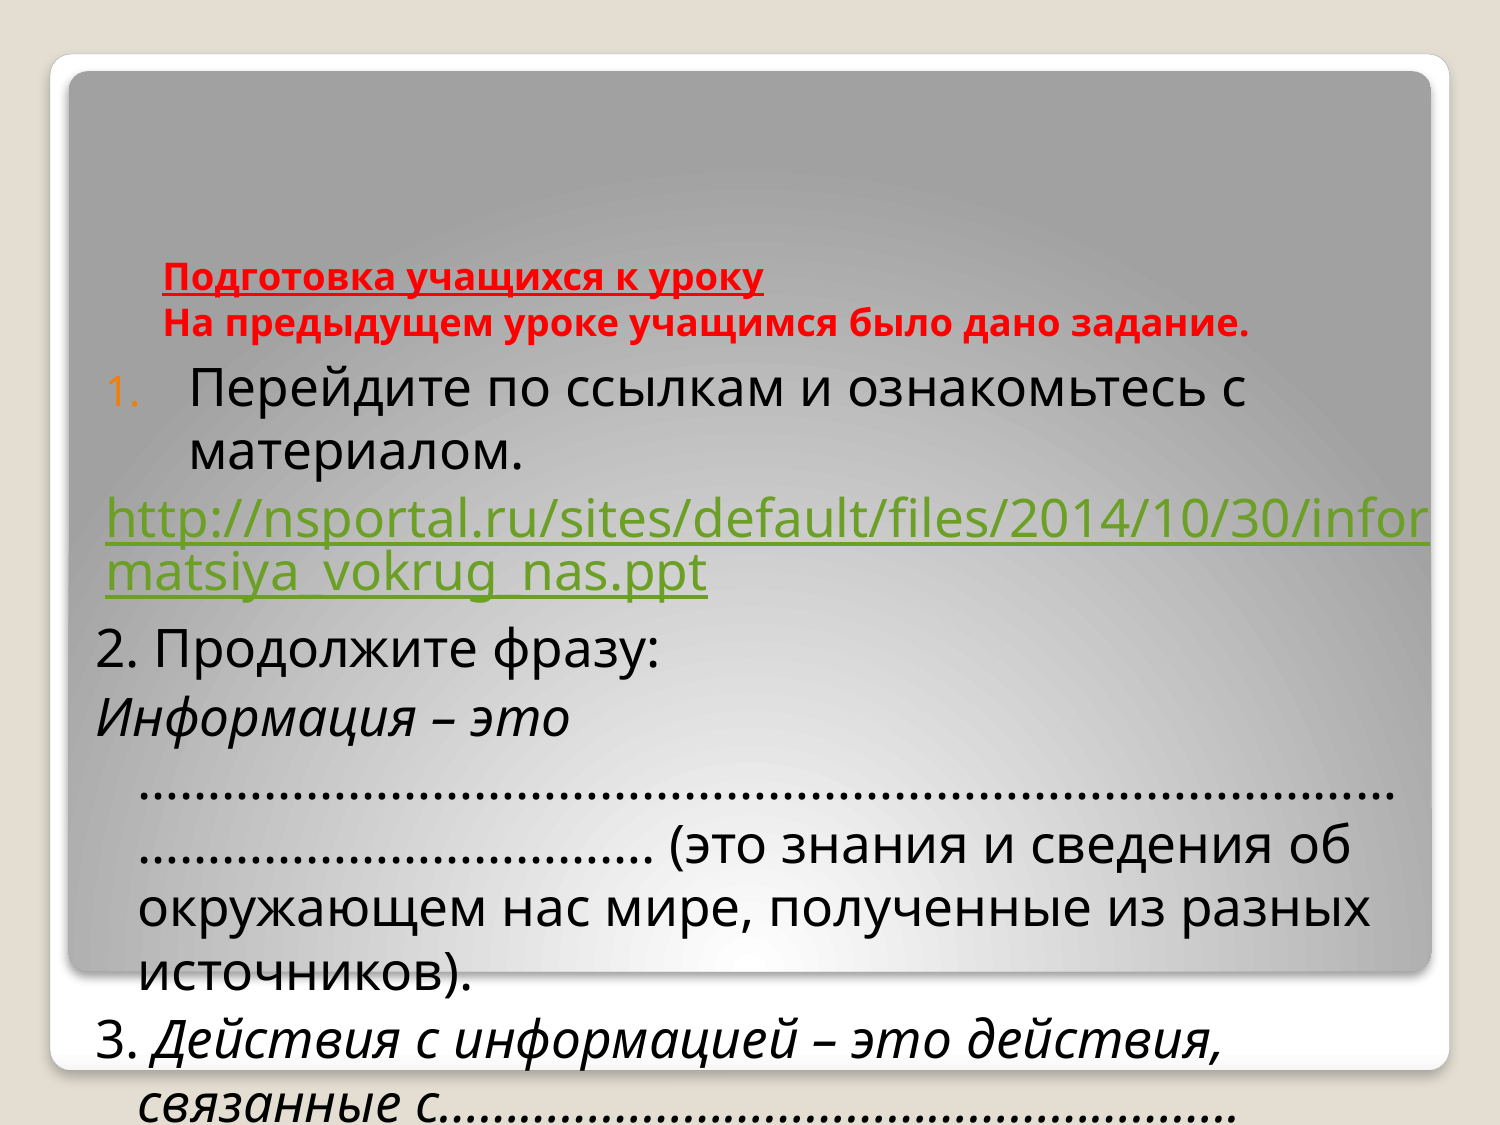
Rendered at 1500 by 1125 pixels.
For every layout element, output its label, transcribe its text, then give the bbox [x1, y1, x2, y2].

list Перейдите по ссылкам и ознакомьтесь с материалом. http://nsportal.ru/sites/default/files/2014/10/30/informatsiya_vokrug_nas.ppt 2. Продолжите фразу: Информация – это ………………………………………………………………………………………………………………. (это знания и сведения об окружающем нас мире, полученные из разных источников). 3. Действия с информацией – это действия, связанные с………………………………………………….. [64, 338, 1447, 1094]
title Подготовка учащихся к уроку На предыдущем уроке учащимся было дано задание. [147, 184, 1423, 338]
